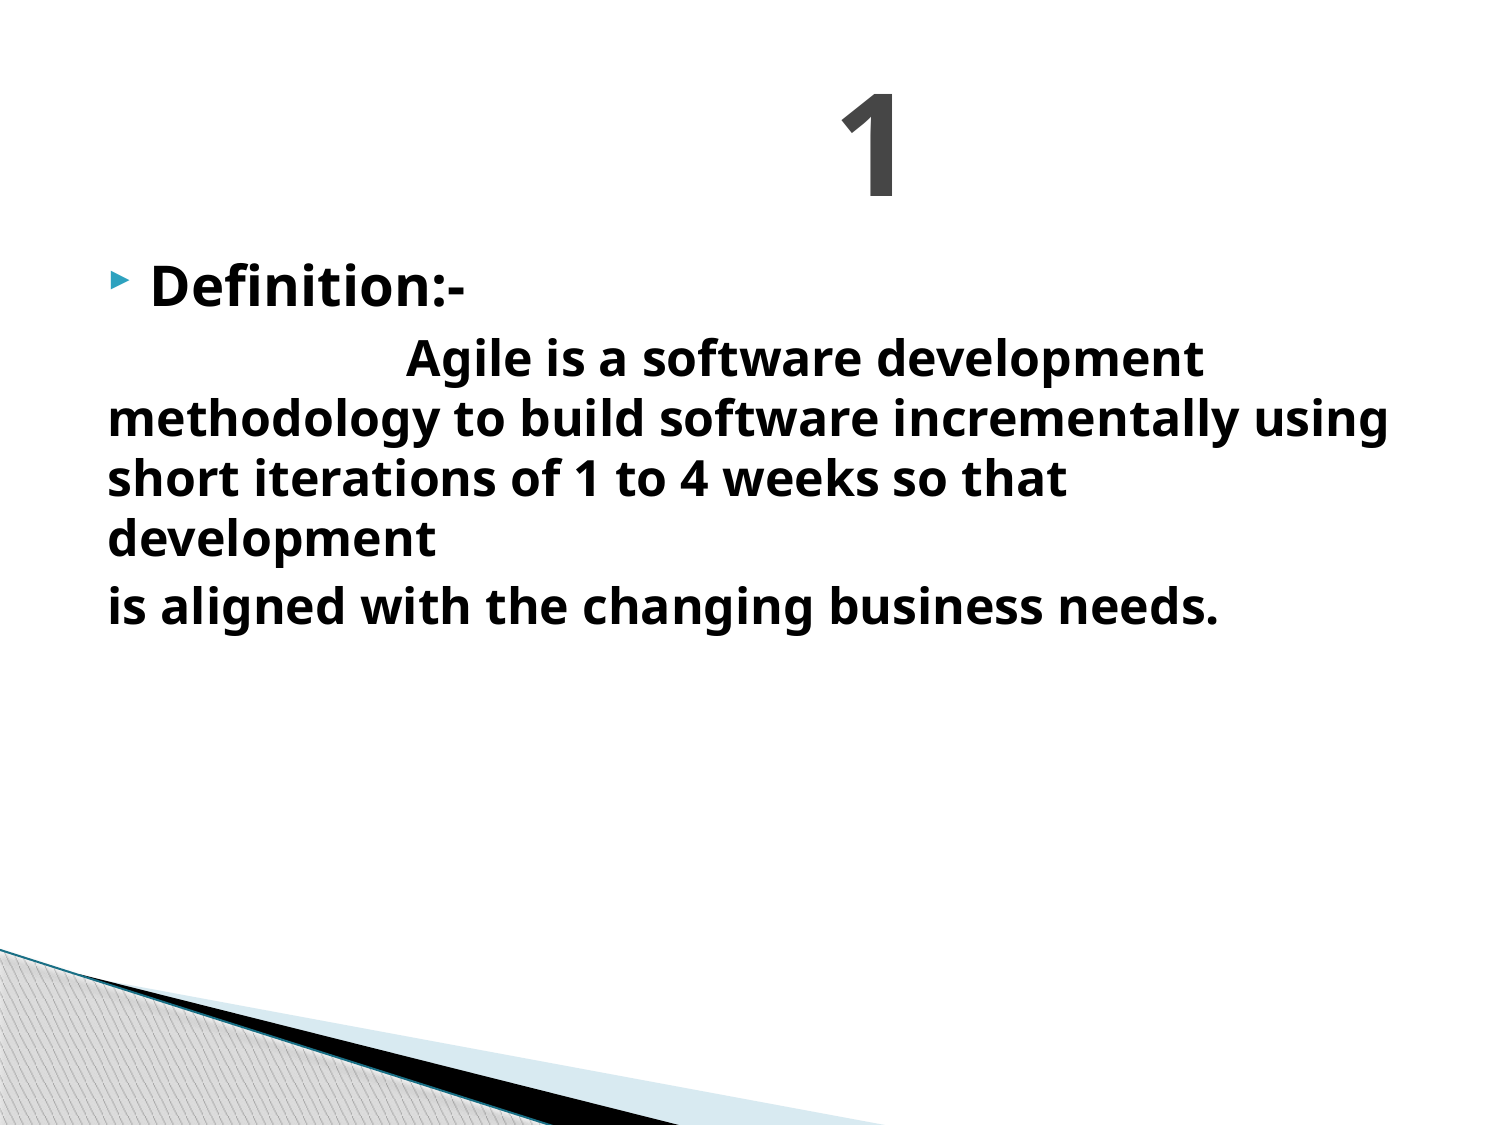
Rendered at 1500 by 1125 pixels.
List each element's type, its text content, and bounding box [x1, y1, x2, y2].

list Definition:- Agile is a software development methodology to build software incrementally using short iterations of 1 to 4 weeks so that development is aligned with the changing business needs. [75, 243, 1425, 986]
title 1 [75, 45, 1425, 233]
